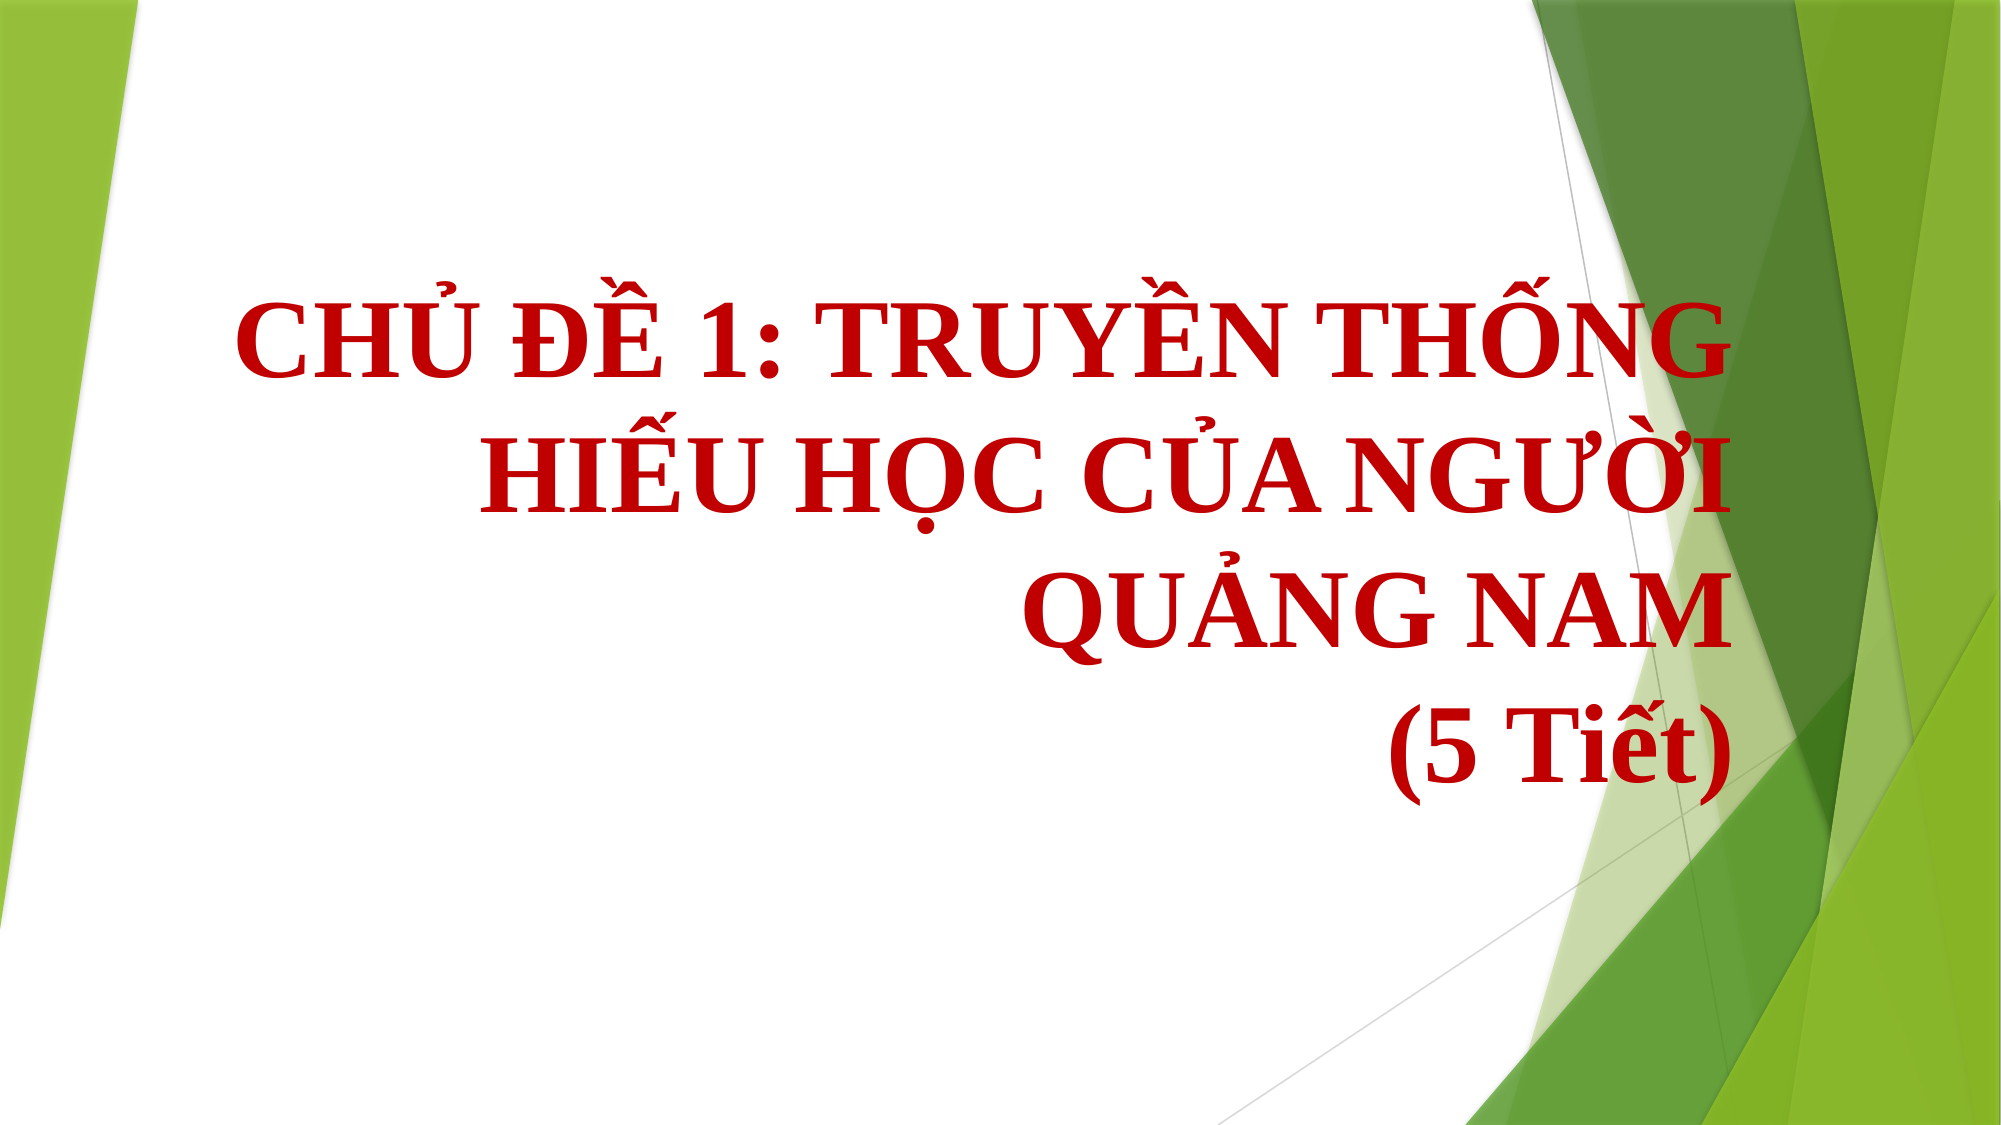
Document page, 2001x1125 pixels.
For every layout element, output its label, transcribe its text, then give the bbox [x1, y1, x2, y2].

title CHỦ ĐỀ 1: TRUYỀN THỐNG HIẾU HỌC CỦA NGƯỜI QUẢNG NAM (5 Tiết) [160, 184, 1750, 948]
